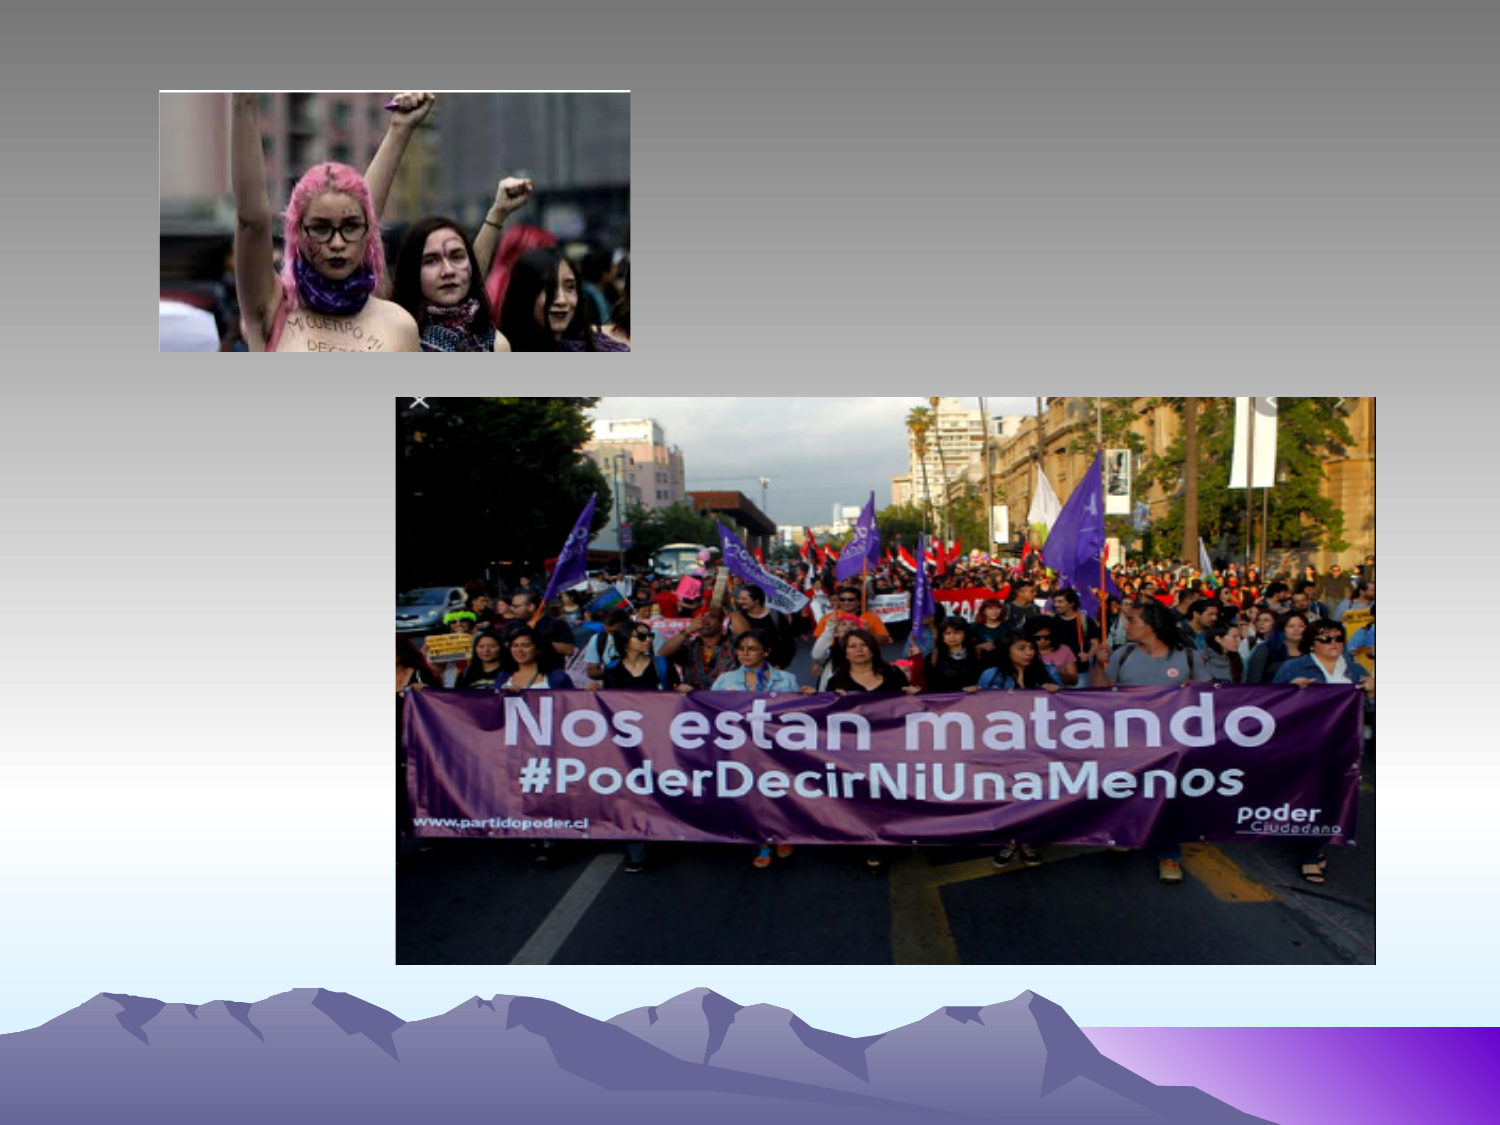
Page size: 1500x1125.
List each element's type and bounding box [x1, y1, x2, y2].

picture [395, 396, 1377, 965]
list [159, 89, 631, 352]
